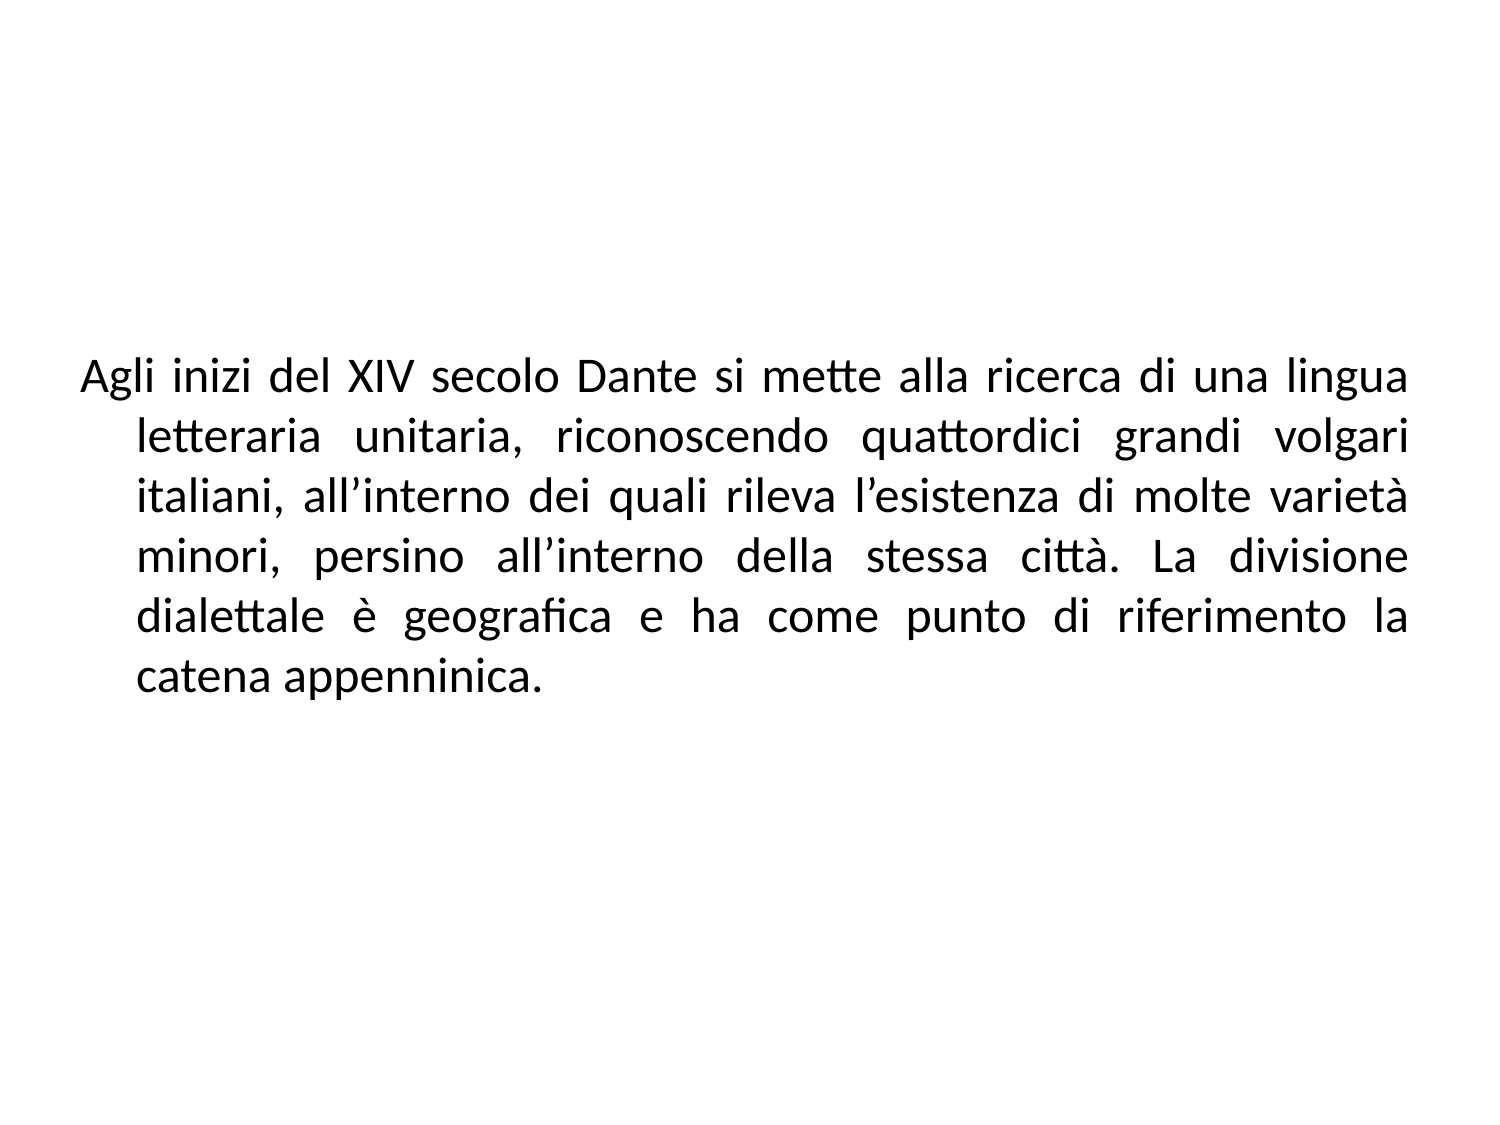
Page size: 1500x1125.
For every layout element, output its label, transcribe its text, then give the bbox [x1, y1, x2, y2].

list Agli inizi del XIV secolo Dante si mette alla ricerca di una lingua letteraria unitaria, riconoscendo quattordici grandi volgari italiani, all’interno dei quali rileva l’esistenza di molte varietà minori, persino all’interno della stessa città. La divisione dialettale è geografica e ha come punto di riferimento la catena appenninica. [64, 125, 1425, 1005]
